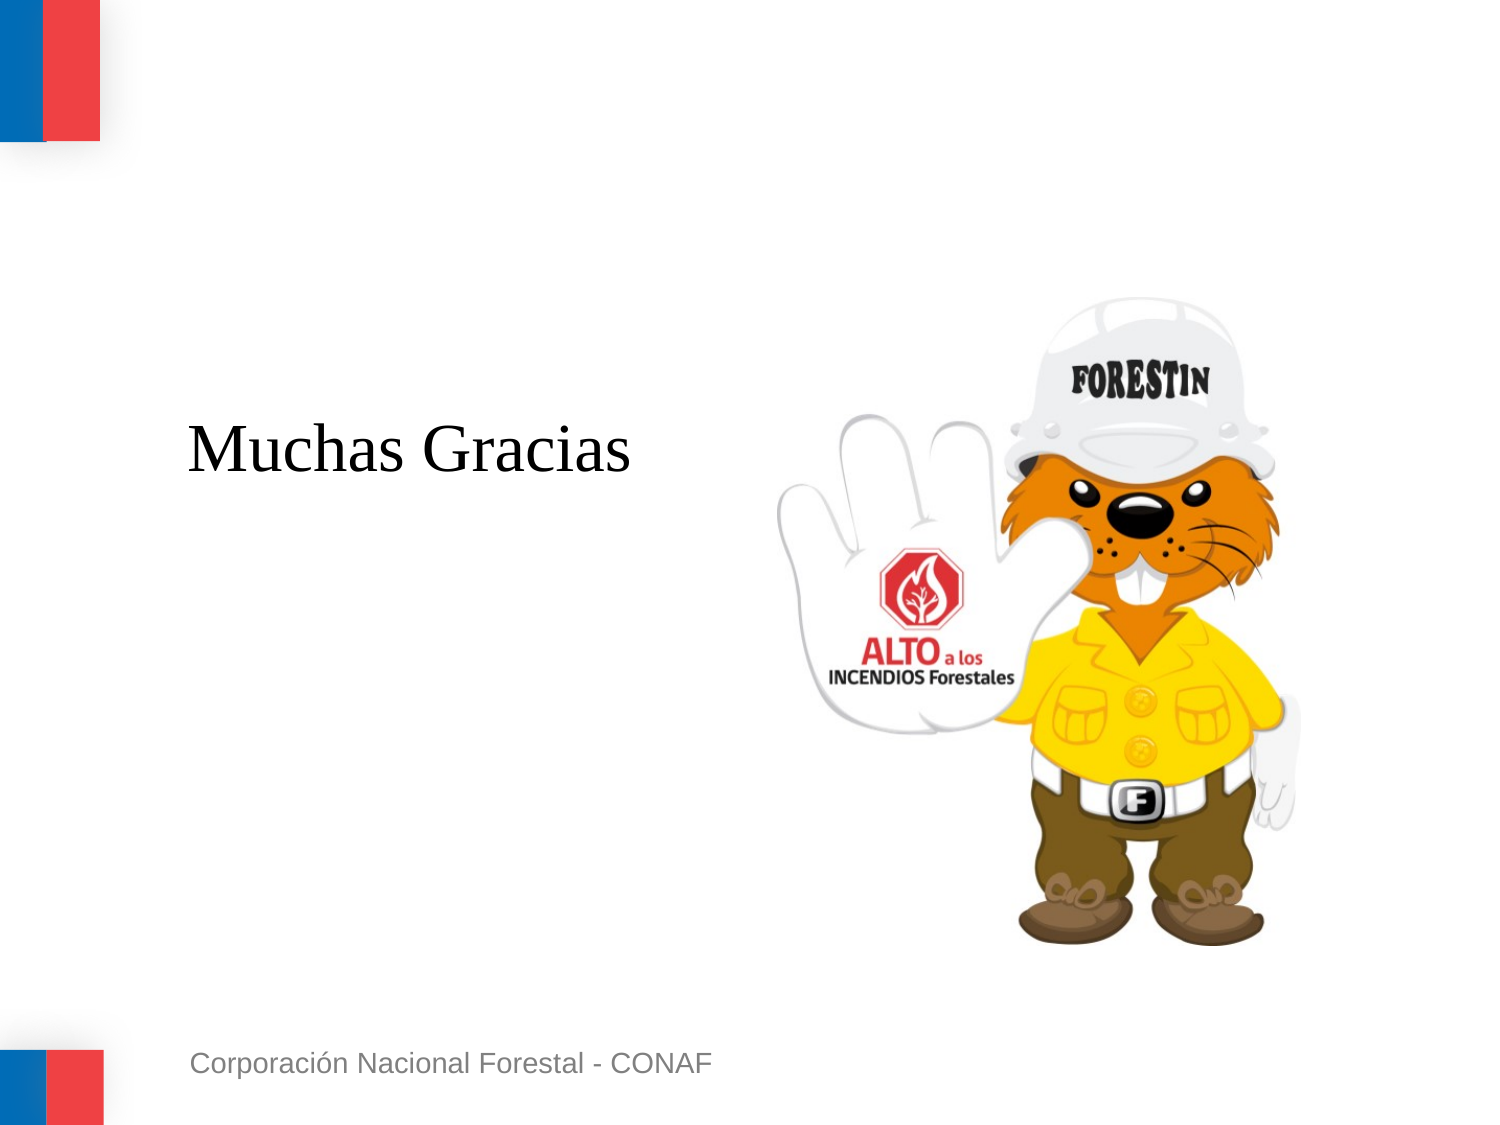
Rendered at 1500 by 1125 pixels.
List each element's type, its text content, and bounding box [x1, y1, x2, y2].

text_box Muchas Gracias [41, 395, 772, 658]
picture [777, 297, 1301, 947]
